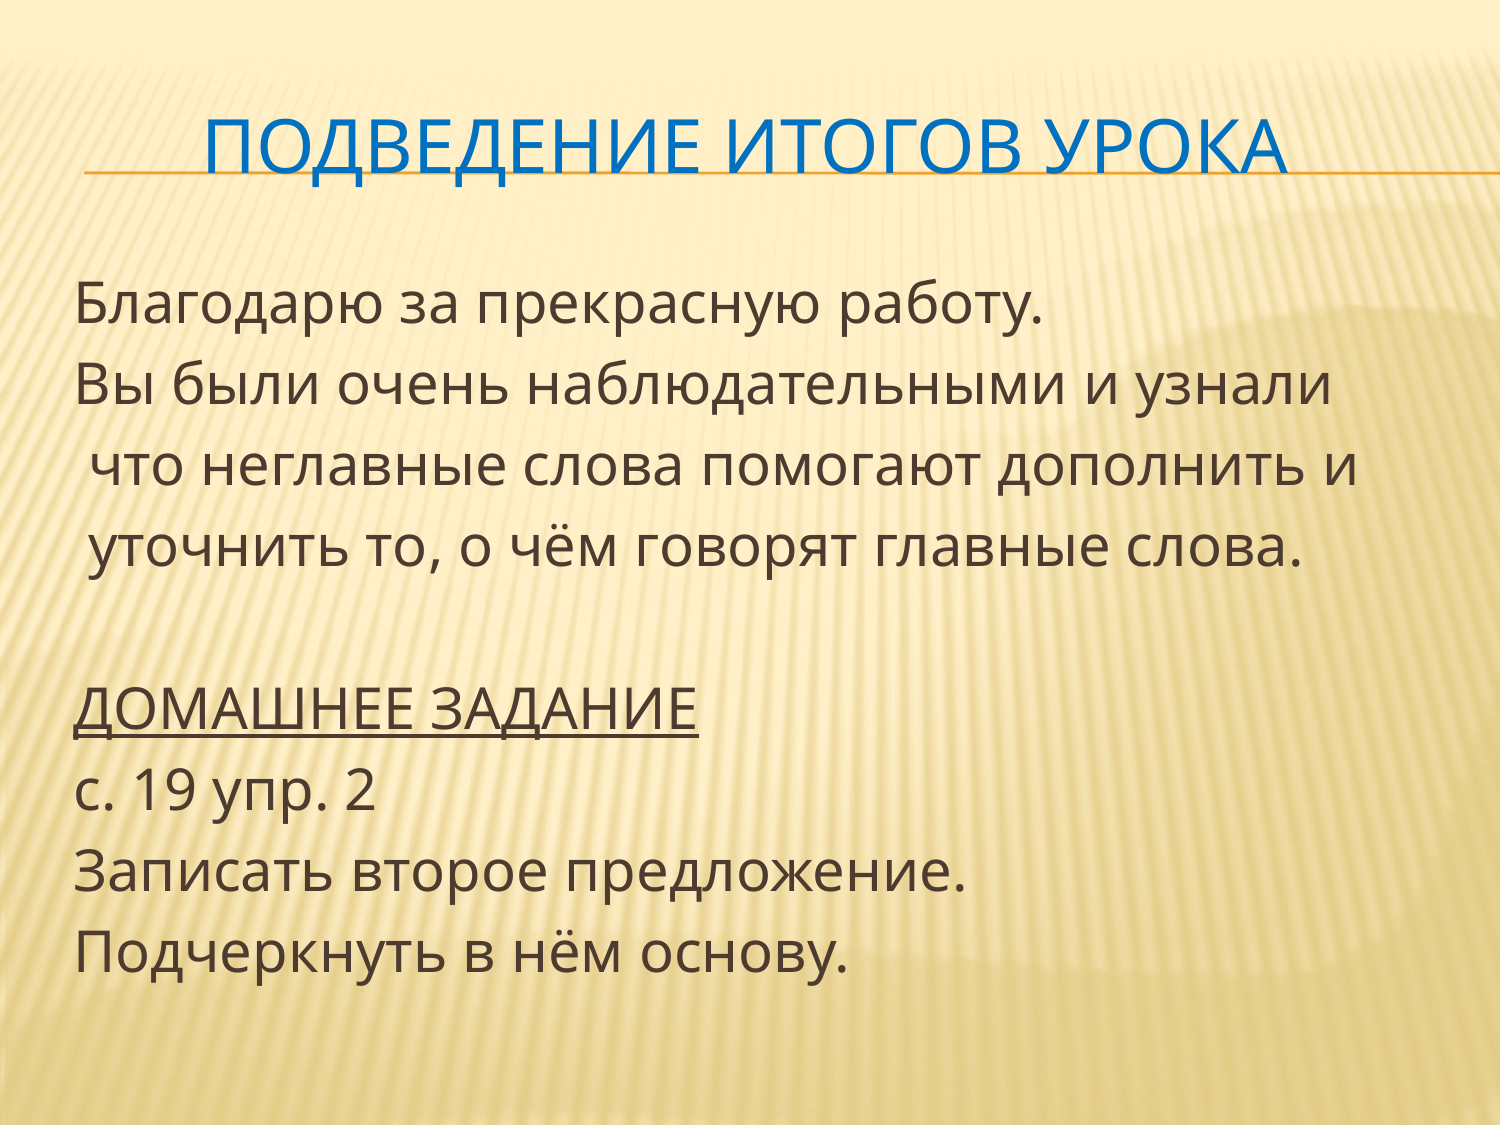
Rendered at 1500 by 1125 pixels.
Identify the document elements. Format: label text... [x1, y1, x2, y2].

title Подведение итогов урока [50, 75, 1475, 213]
list Благодарю за прекрасную работу. Вы были очень наблюдательными и узнали что неглавные слова помогают дополнить и уточнить то, о чём говорят главные слова. ДОМАШНЕЕ ЗАДАНИЕ с. 19 упр. 2 Записать второе предложение. Подчеркнуть в нём основу. [58, 257, 1484, 1001]
